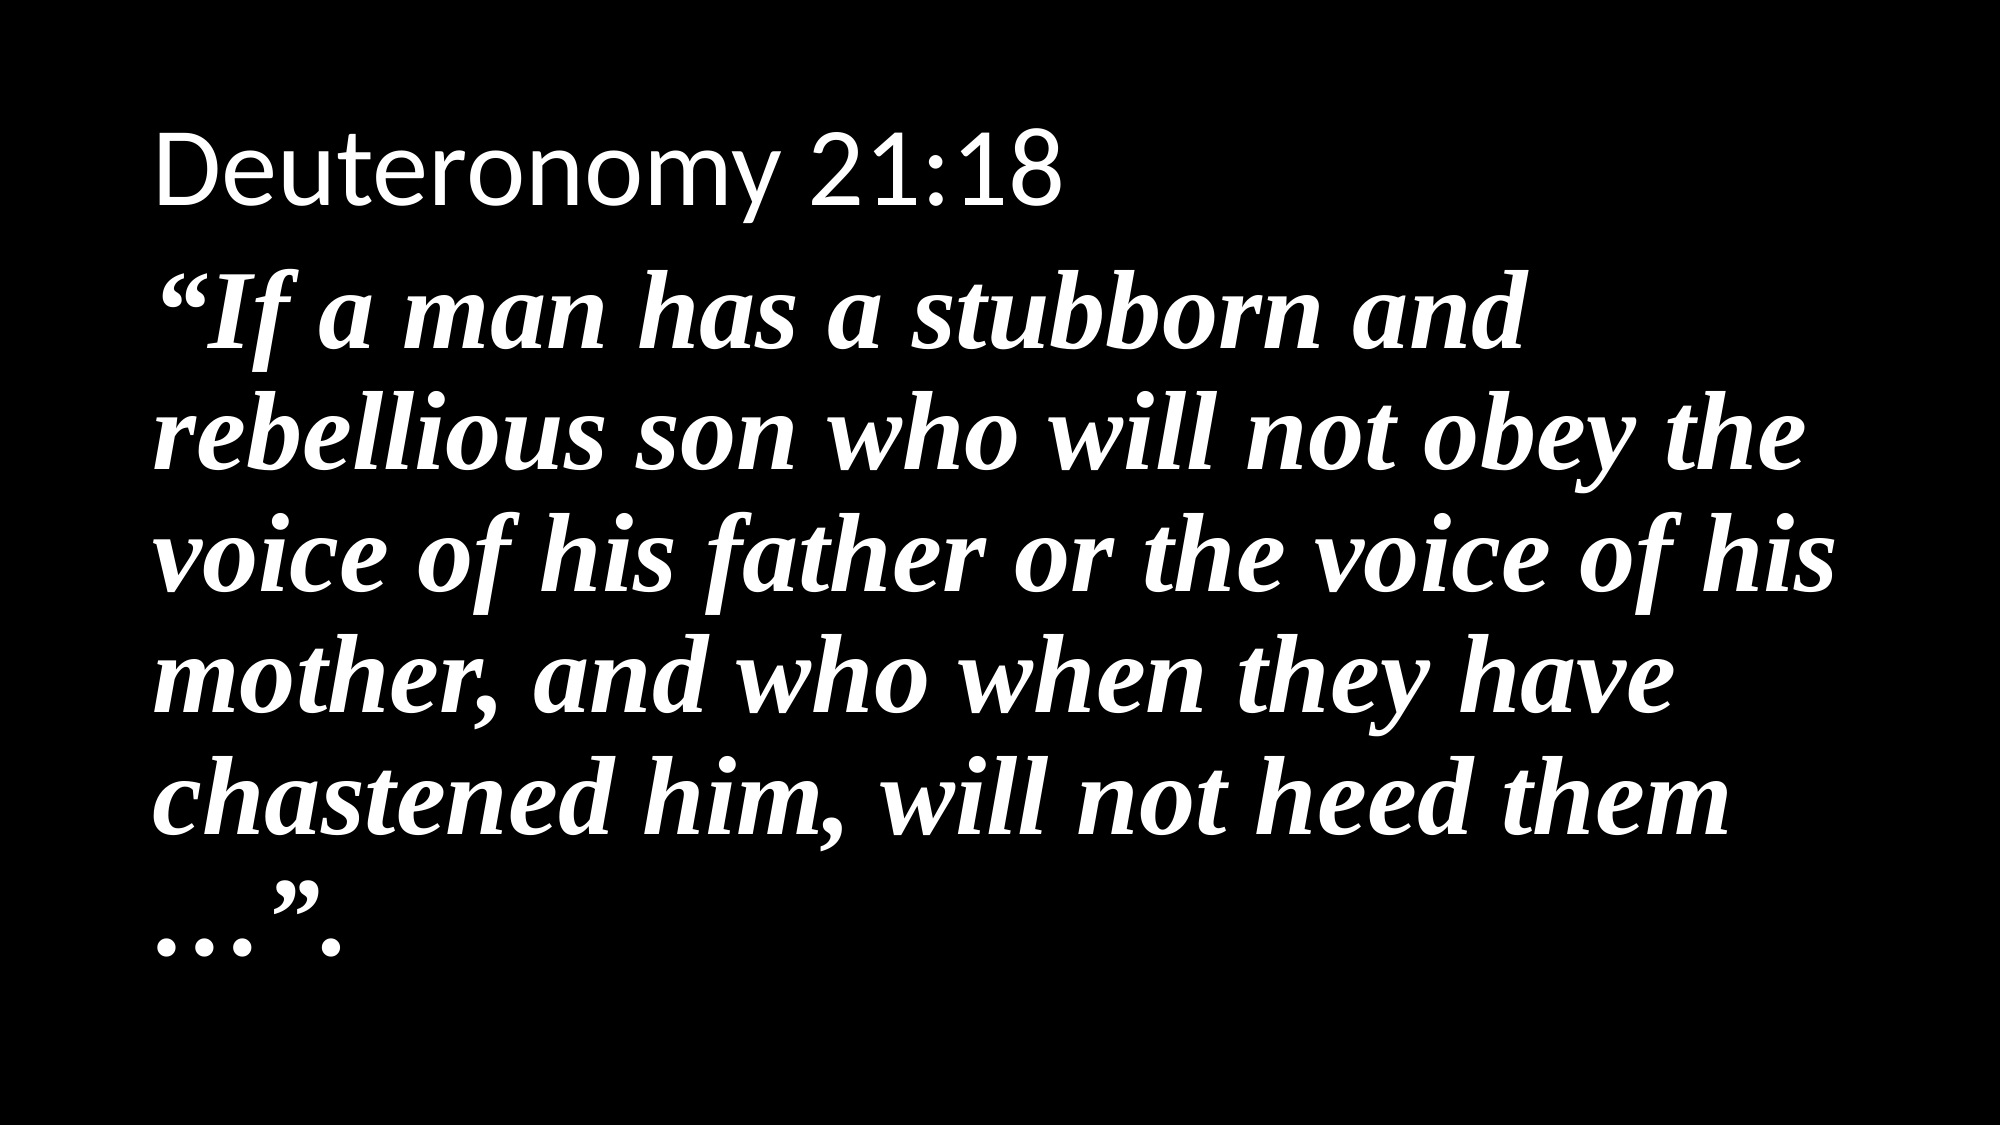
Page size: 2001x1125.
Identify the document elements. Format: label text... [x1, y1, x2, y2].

list Deuteronomy 21:18 “If a man has a stubborn and rebellious son who will not obey the voice of his father or the voice of his mother, and who when they have chastened him, will not heed them …”. [137, 101, 1863, 1014]
